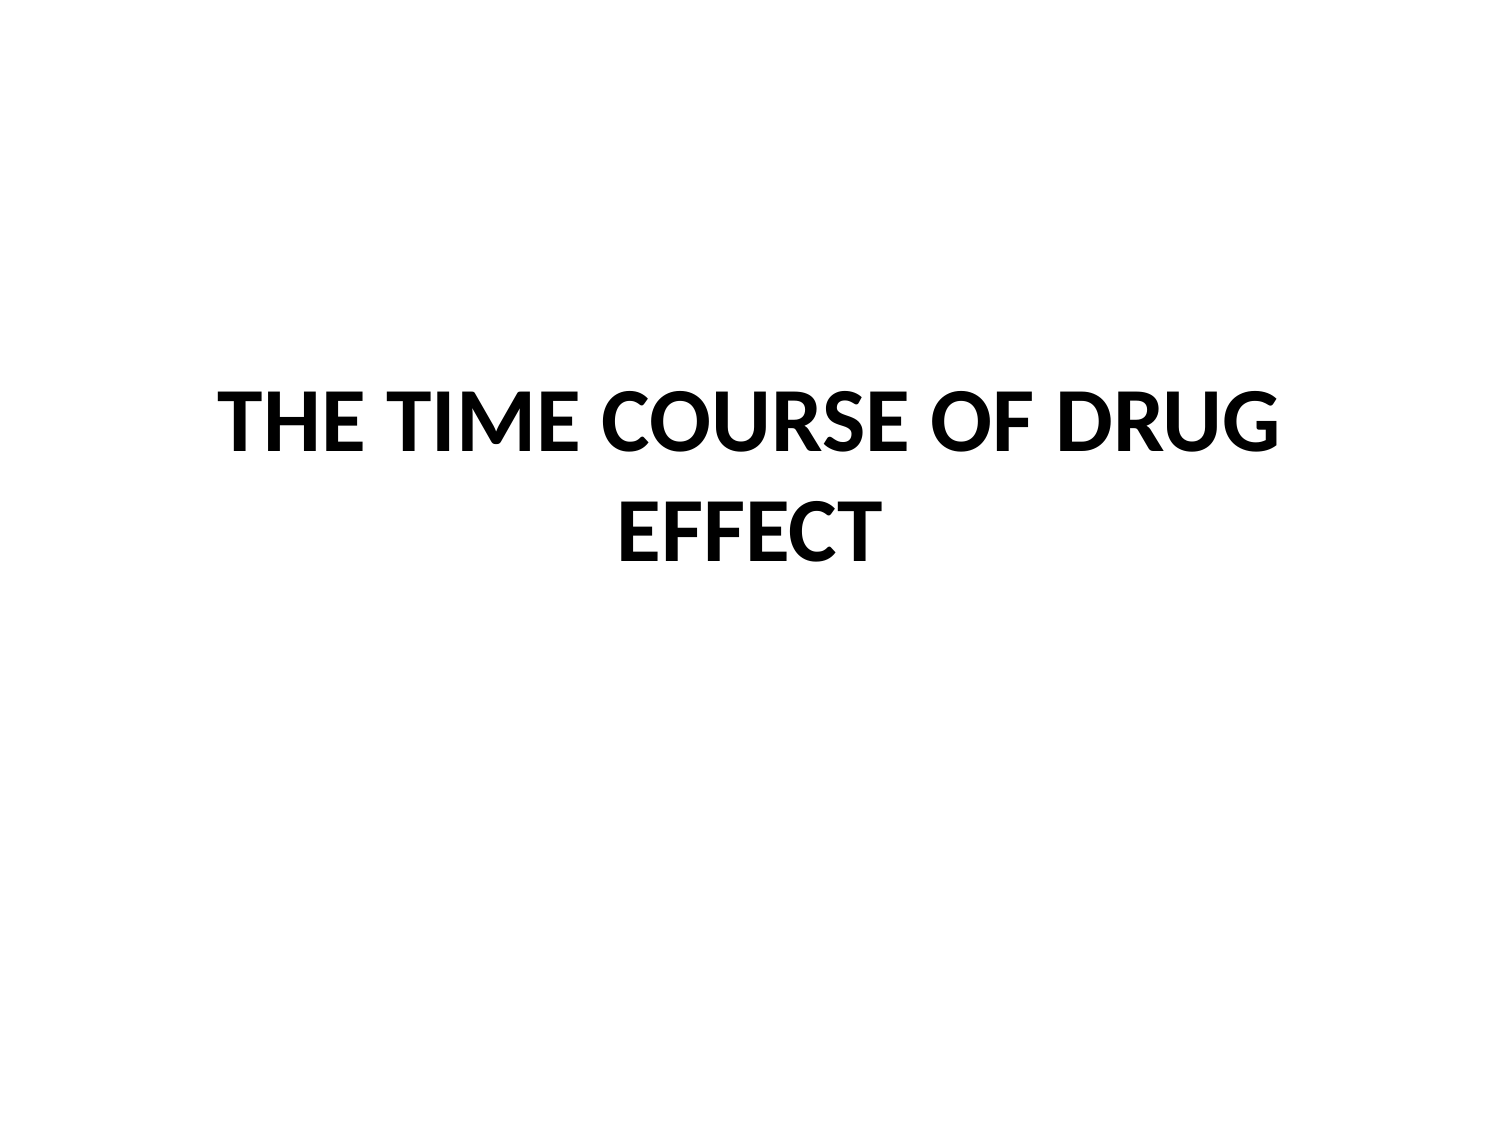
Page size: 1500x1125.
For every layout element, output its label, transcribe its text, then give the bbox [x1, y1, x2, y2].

title THE TIME COURSE OF DRUG EFFECT [112, 349, 1388, 591]
